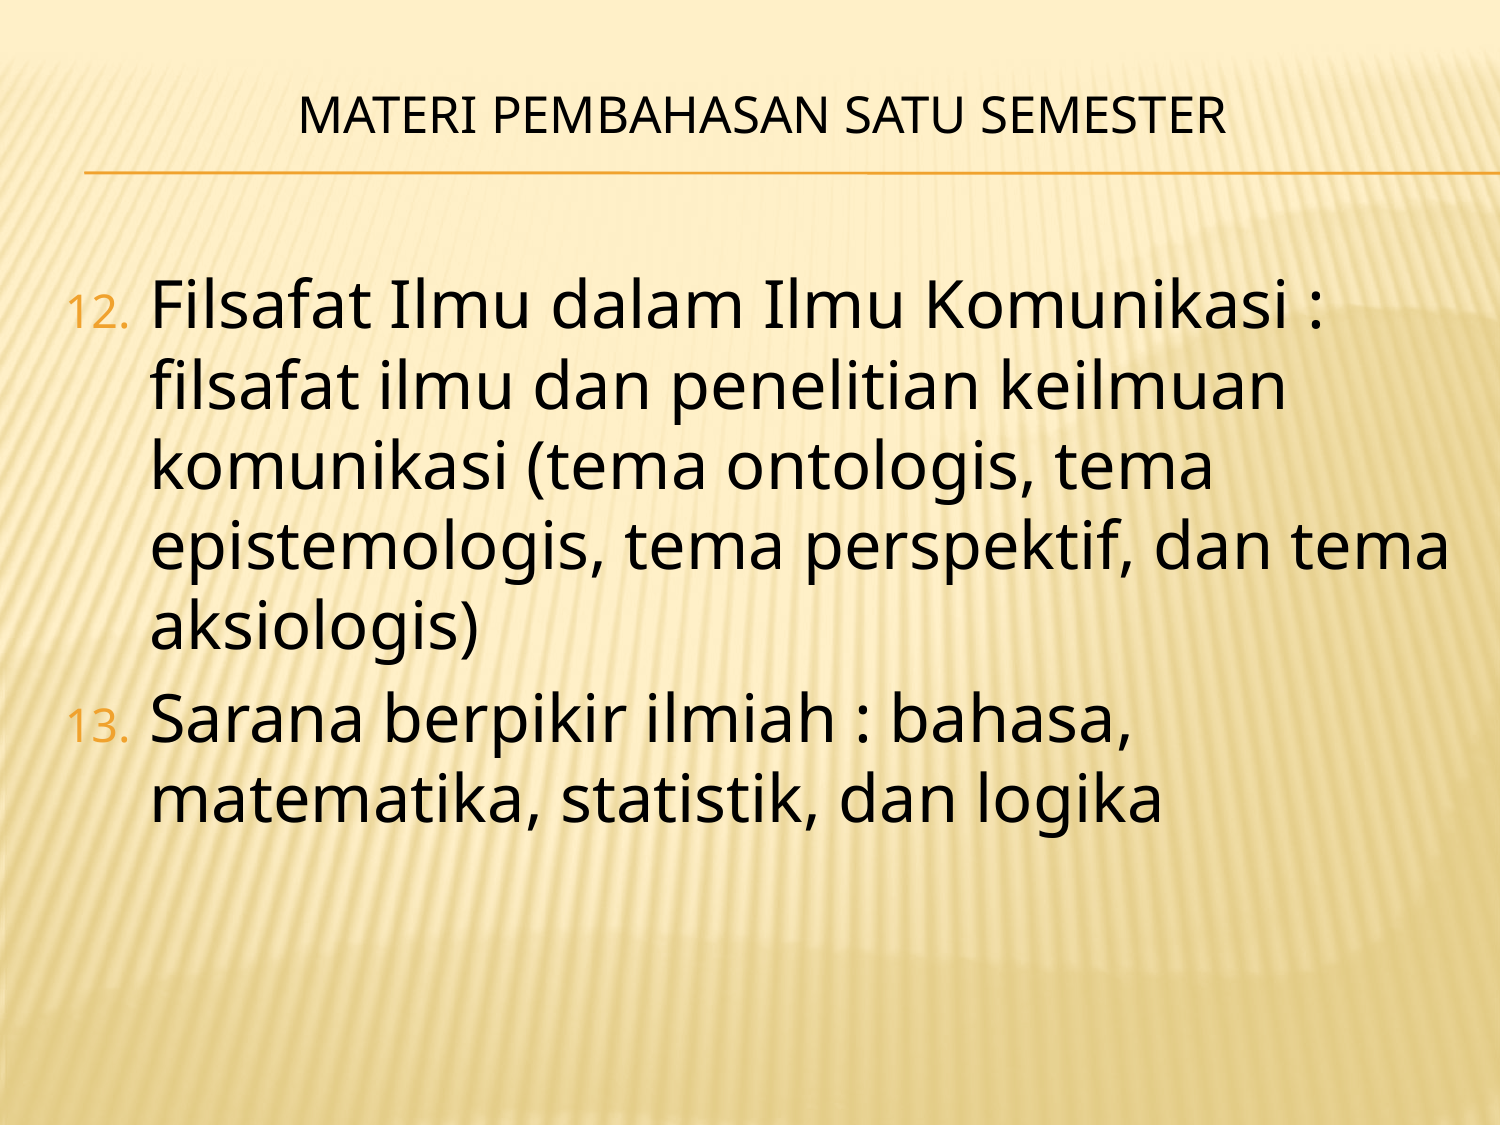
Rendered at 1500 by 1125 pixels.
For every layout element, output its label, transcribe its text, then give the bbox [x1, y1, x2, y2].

list Filsafat Ilmu dalam Ilmu Komunikasi : filsafat ilmu dan penelitian keilmuan komunikasi (tema ontologis, tema epistemologis, tema perspektif, dan tema aksiologis) Sarana berpikir ilmiah : bahasa, matematika, statistik, dan logika [50, 254, 1475, 998]
title MATERI PEMBAHASAN SATU SEMESTER [50, 75, 1475, 213]
